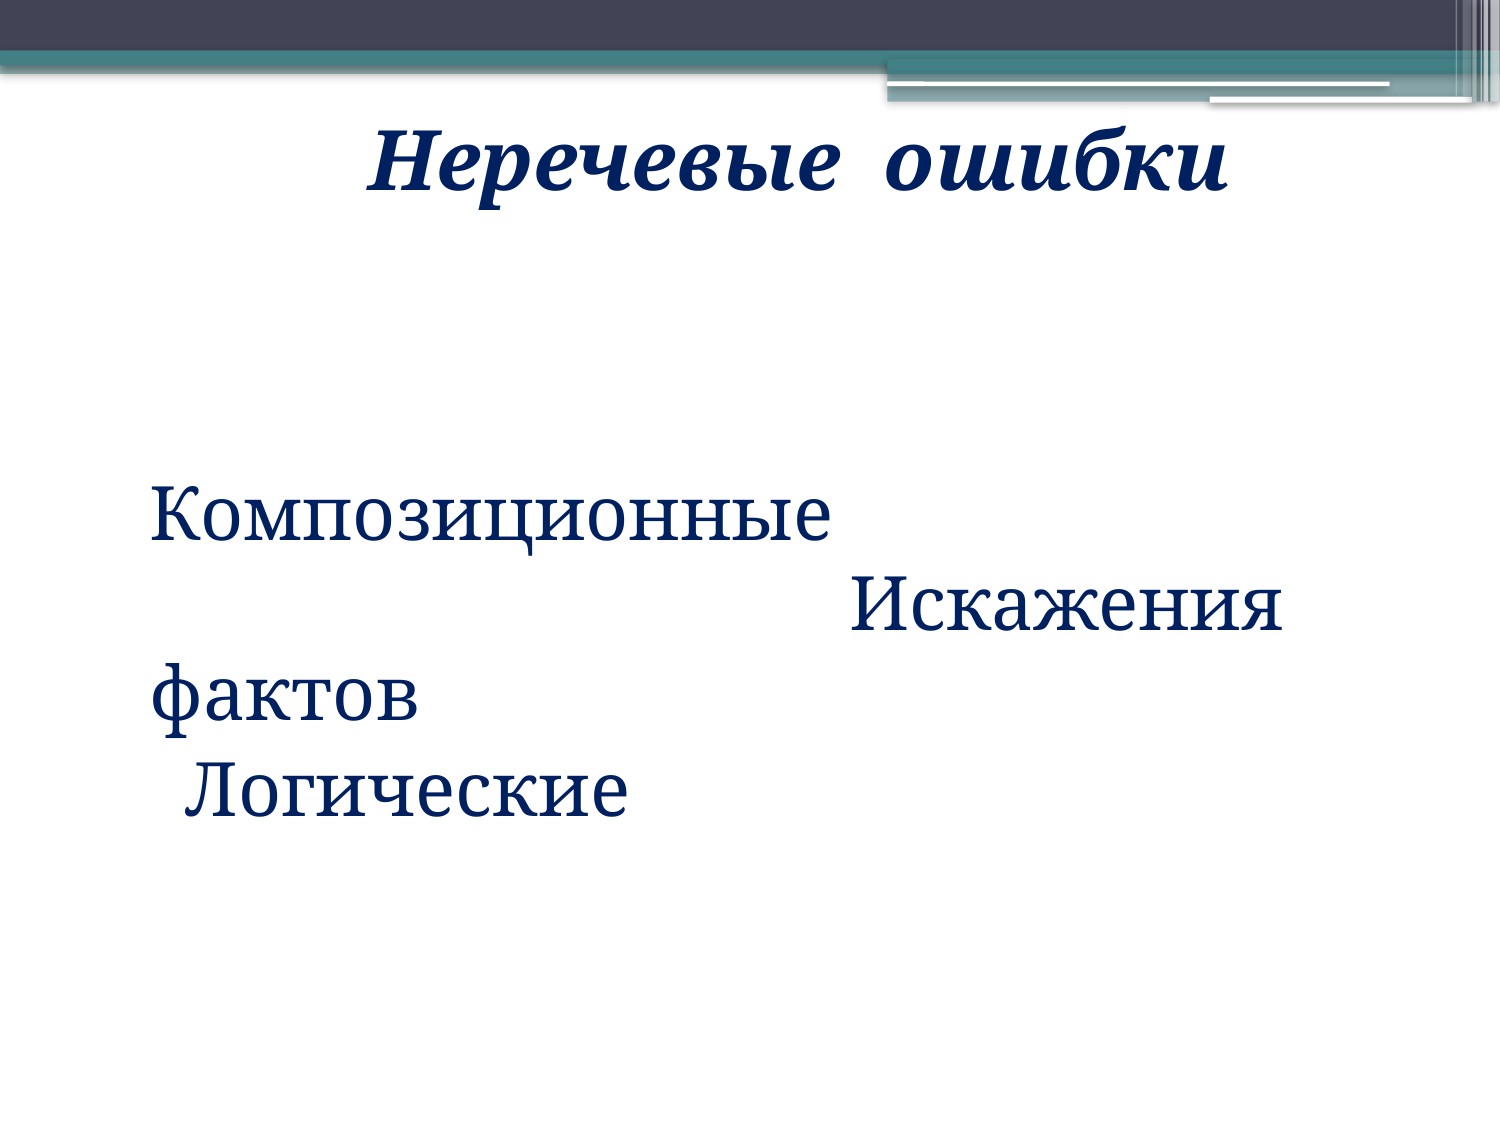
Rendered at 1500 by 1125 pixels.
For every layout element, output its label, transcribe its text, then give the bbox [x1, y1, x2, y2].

list Неречевые ошибки Композиционные Искажения фактов Логические [75, 99, 1425, 1005]
